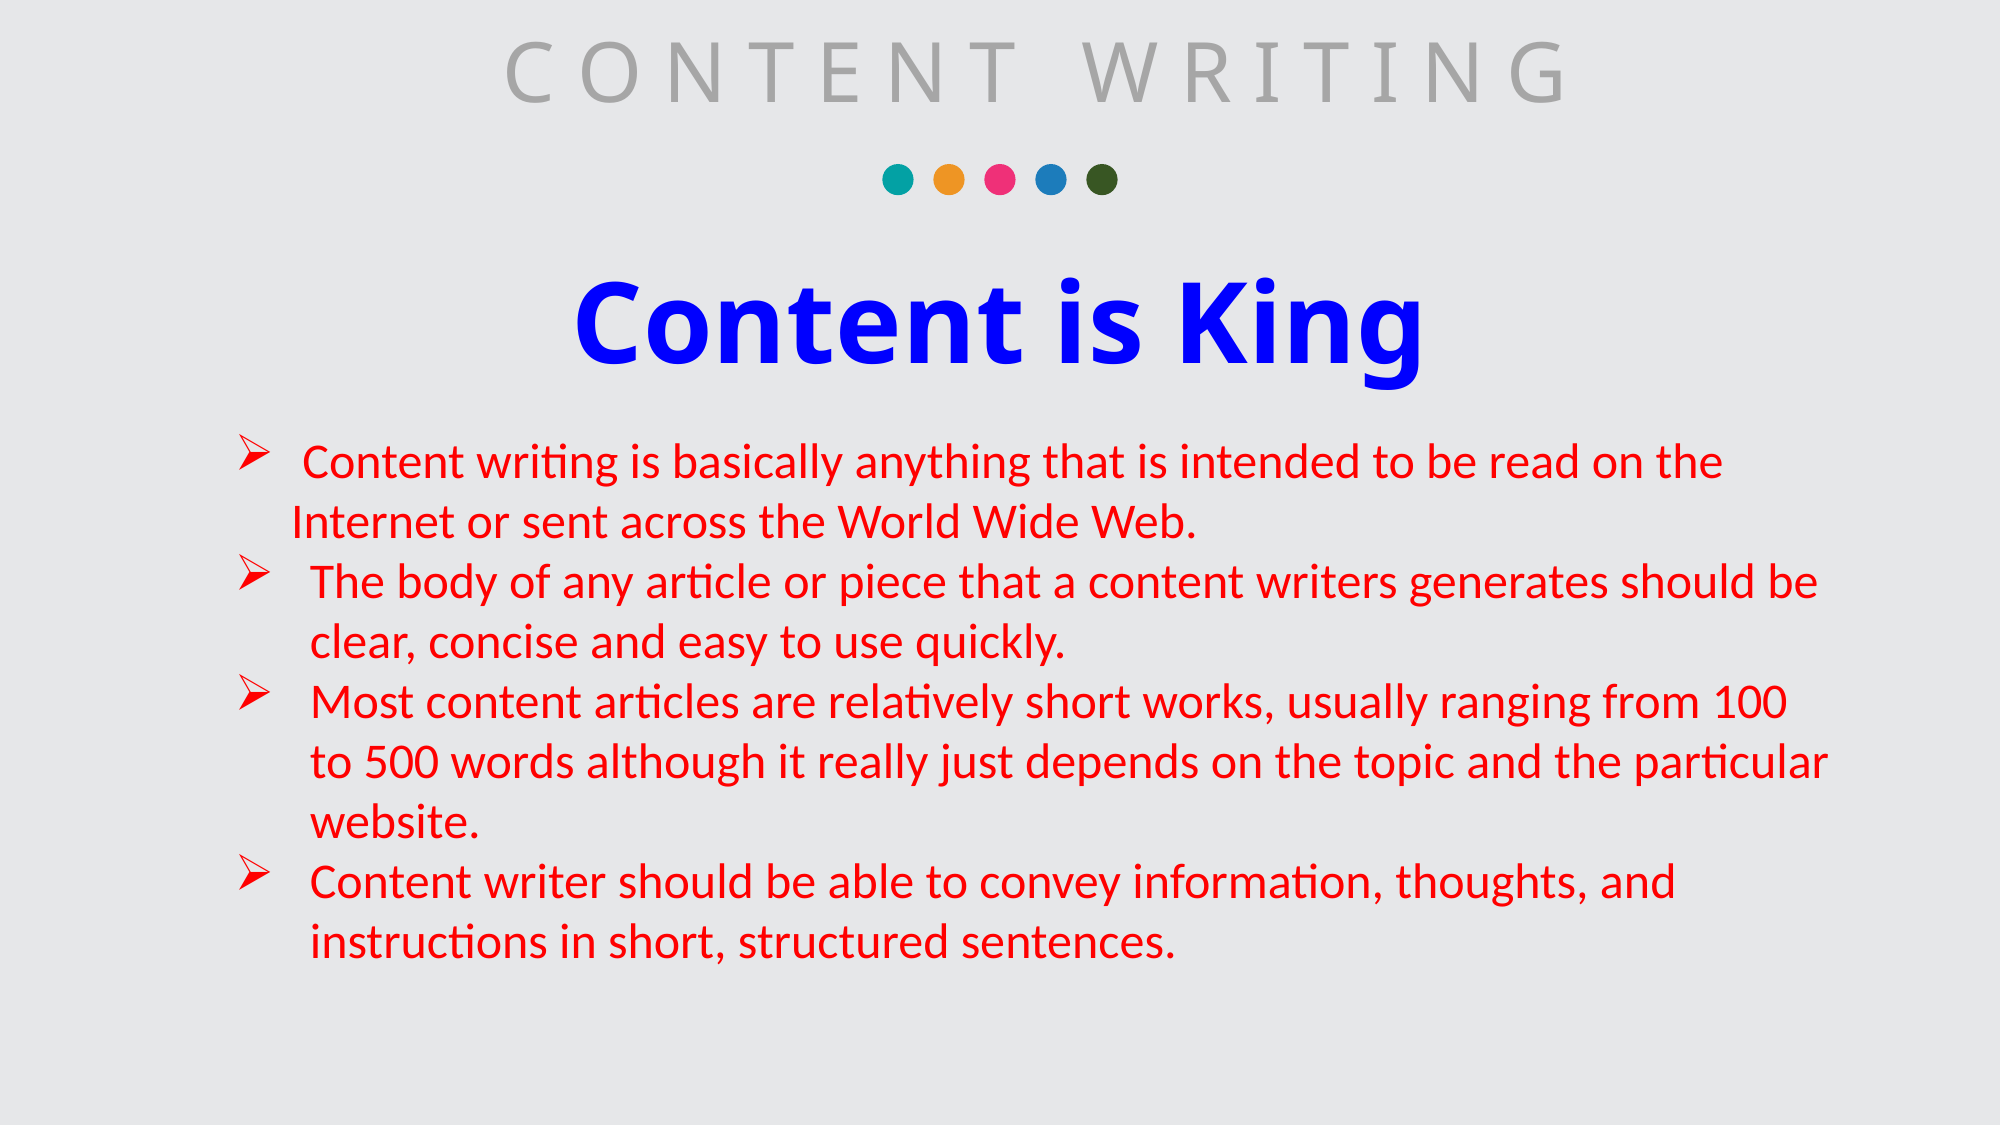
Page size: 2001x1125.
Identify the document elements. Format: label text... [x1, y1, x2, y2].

text_box C O N T E N T W R I T I N G [373, 12, 1698, 127]
title Content is King [151, 208, 1849, 396]
text_box Content writing is basically anything that is intended to be read on the Internet or sent across the World Wide Web. The body of any article or piece that a content writers generates should be clear, concise and easy to use quickly. Most content articles are relatively short works, usually ranging from 100 to 500 words although it really just depends on the topic and the particular website. Content writer should be able to convey information, thoughts, and instructions in short, structured sentences. [220, 420, 1851, 976]
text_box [882, 163, 1118, 196]
